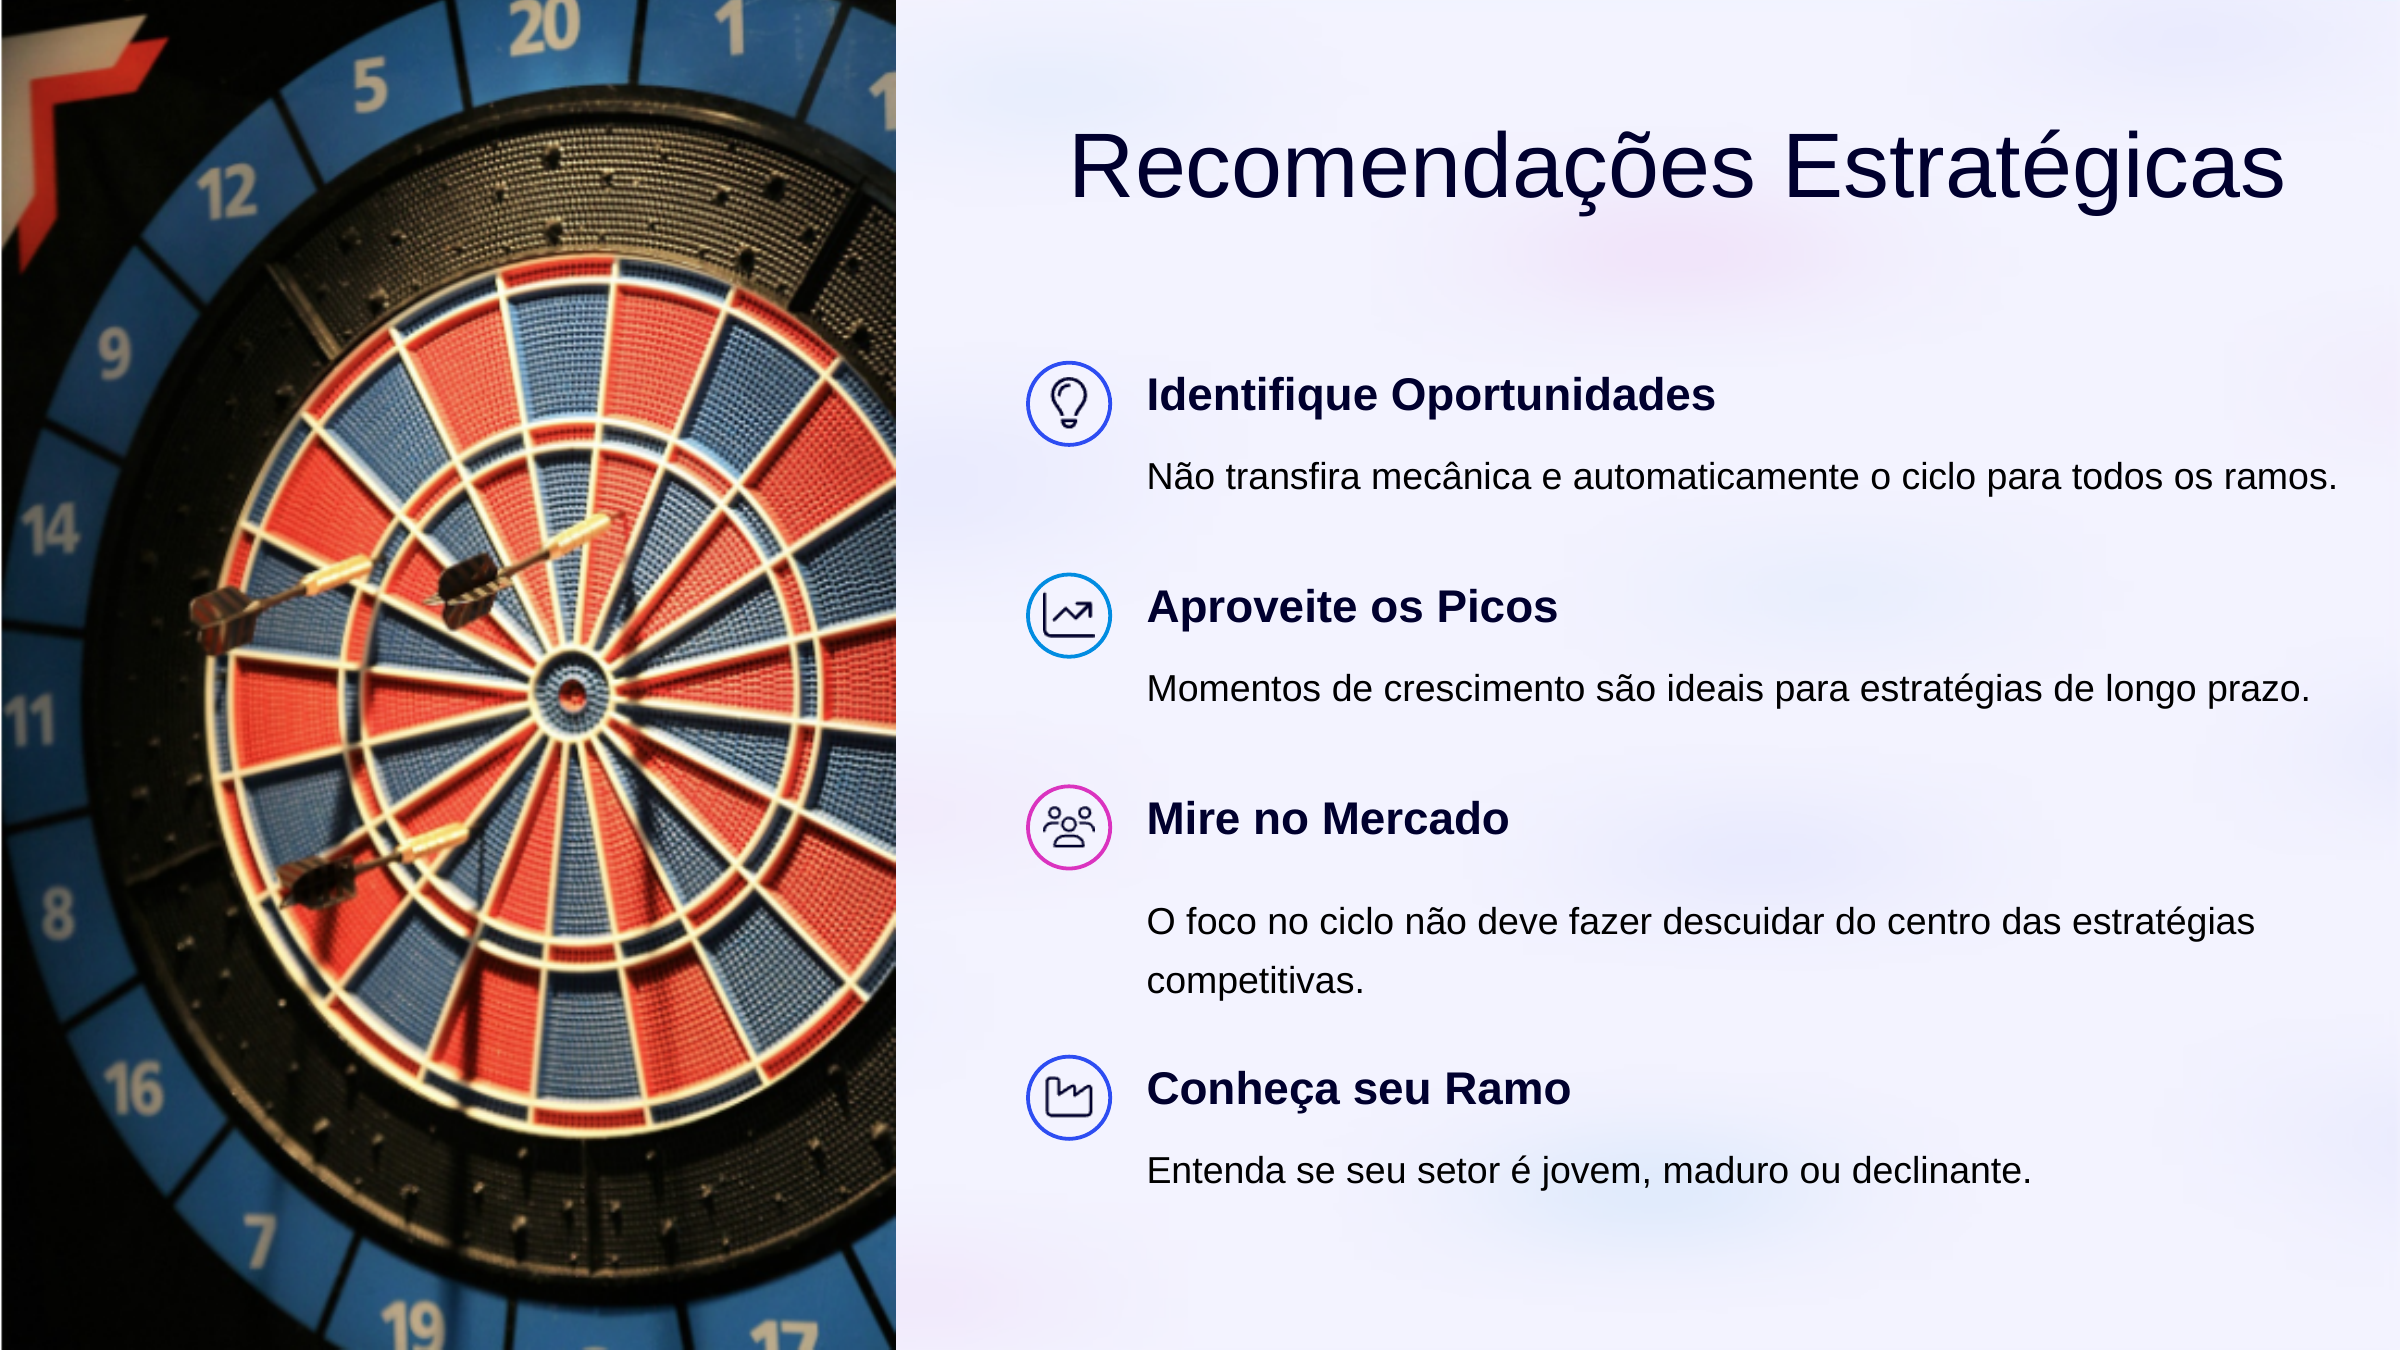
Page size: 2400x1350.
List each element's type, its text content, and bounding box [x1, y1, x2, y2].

text_box [1027, 574, 1111, 657]
text_box [1027, 786, 1111, 869]
text_box O foco no ciclo não deve fazer descuidar do centro das estratégias competitivas. [1146, 883, 2272, 1001]
text_box Momentos de crescimento são ideais para estratégias de longo prazo. [1146, 650, 2272, 709]
picture [1043, 1065, 1095, 1130]
picture [0, 0, 896, 1350]
text_box [1044, 1056, 1094, 1065]
text_box Identifique Oportunidades [1146, 362, 1661, 417]
text_box Recomendações Estratégicas [1069, 101, 2204, 210]
text_box Aproveite os Picos [1146, 574, 1577, 629]
text_box Entenda se seu setor é jovem, maduro ou declinante. [1146, 1132, 2272, 1191]
picture [1043, 371, 1095, 436]
picture [1043, 795, 1095, 860]
text_box [1027, 1065, 1111, 1139]
text_box [1027, 371, 1111, 445]
text_box [1044, 362, 1094, 371]
picture [1043, 583, 1095, 648]
text_box Mire no Mercado [1146, 786, 1577, 840]
text_box Não transfira mecânica e automaticamente o ciclo para todos os ramos. [1146, 438, 2272, 497]
text_box Conheça seu Ramo [1146, 1056, 1577, 1111]
